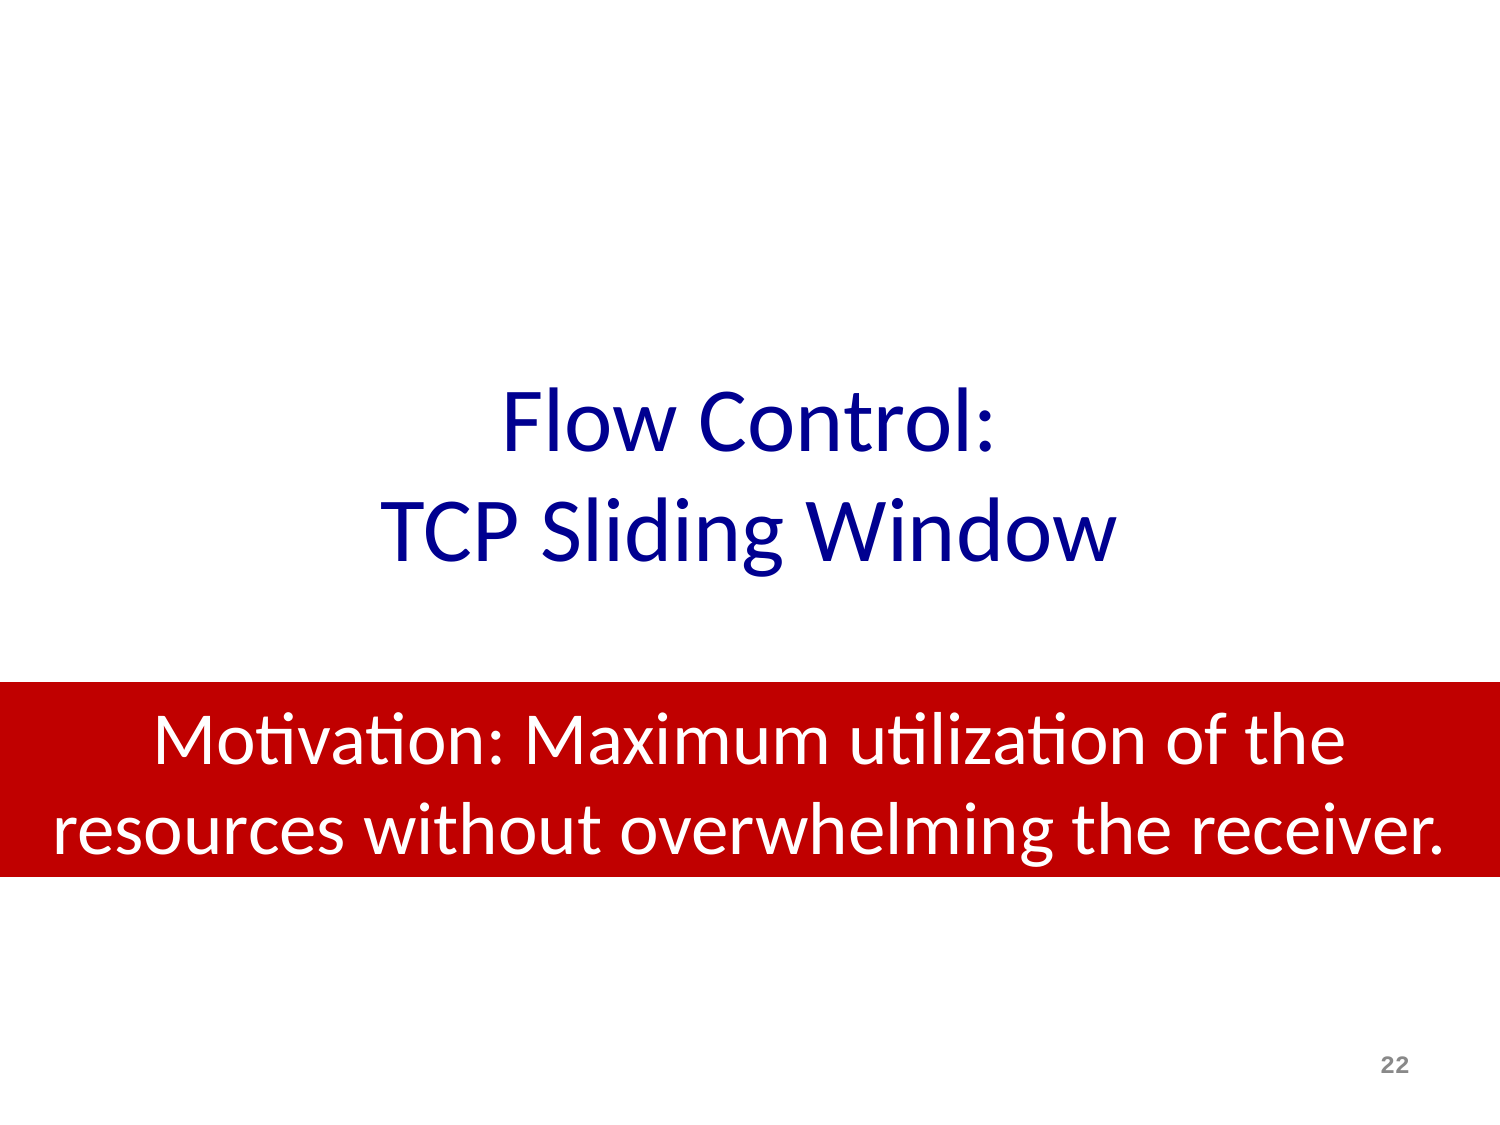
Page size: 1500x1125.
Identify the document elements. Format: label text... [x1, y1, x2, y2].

title Flow Control: TCP Sliding Window [112, 349, 1388, 591]
text_box Motivation: Maximum utilization of the resources without overwhelming the receiver. [0, 682, 1500, 877]
slide_number 22 [1074, 1024, 1425, 1103]
